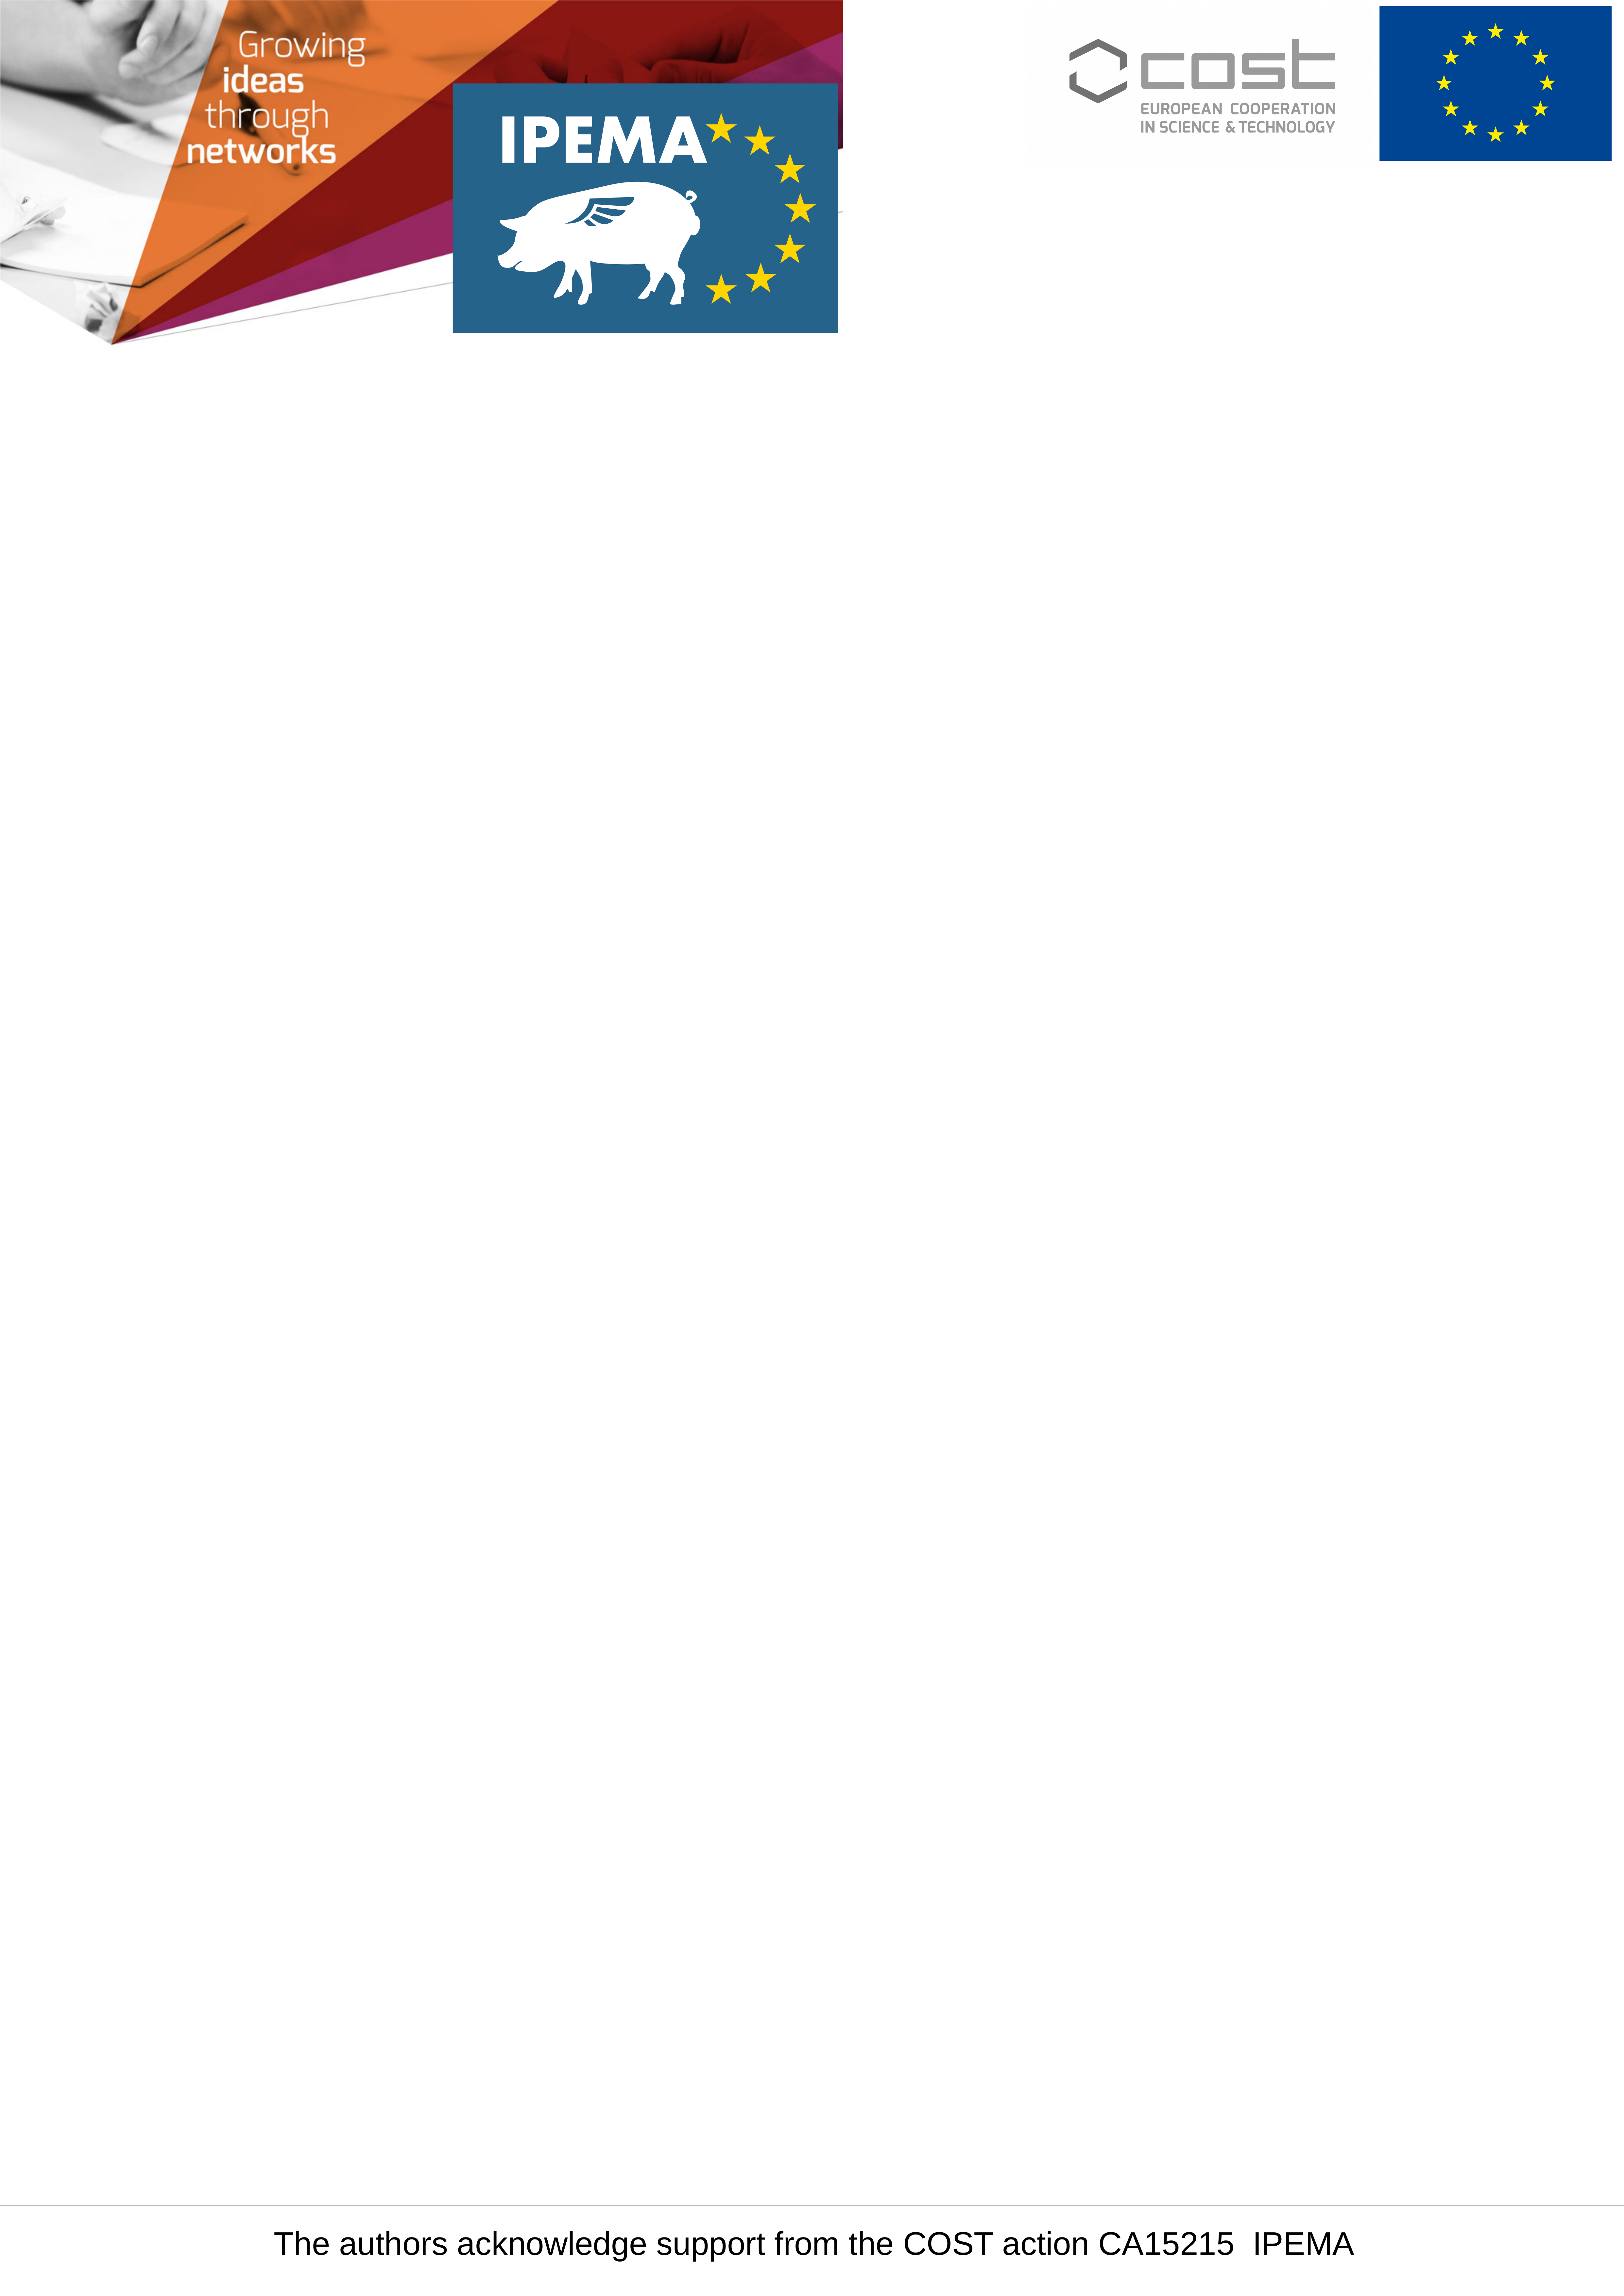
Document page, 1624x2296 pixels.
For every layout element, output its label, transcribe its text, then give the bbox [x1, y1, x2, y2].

picture [1026, 0, 1618, 168]
picture [0, 0, 843, 348]
list The authors acknowledge support from the COST action CA15215 IPEMA [31, 2224, 1598, 2288]
